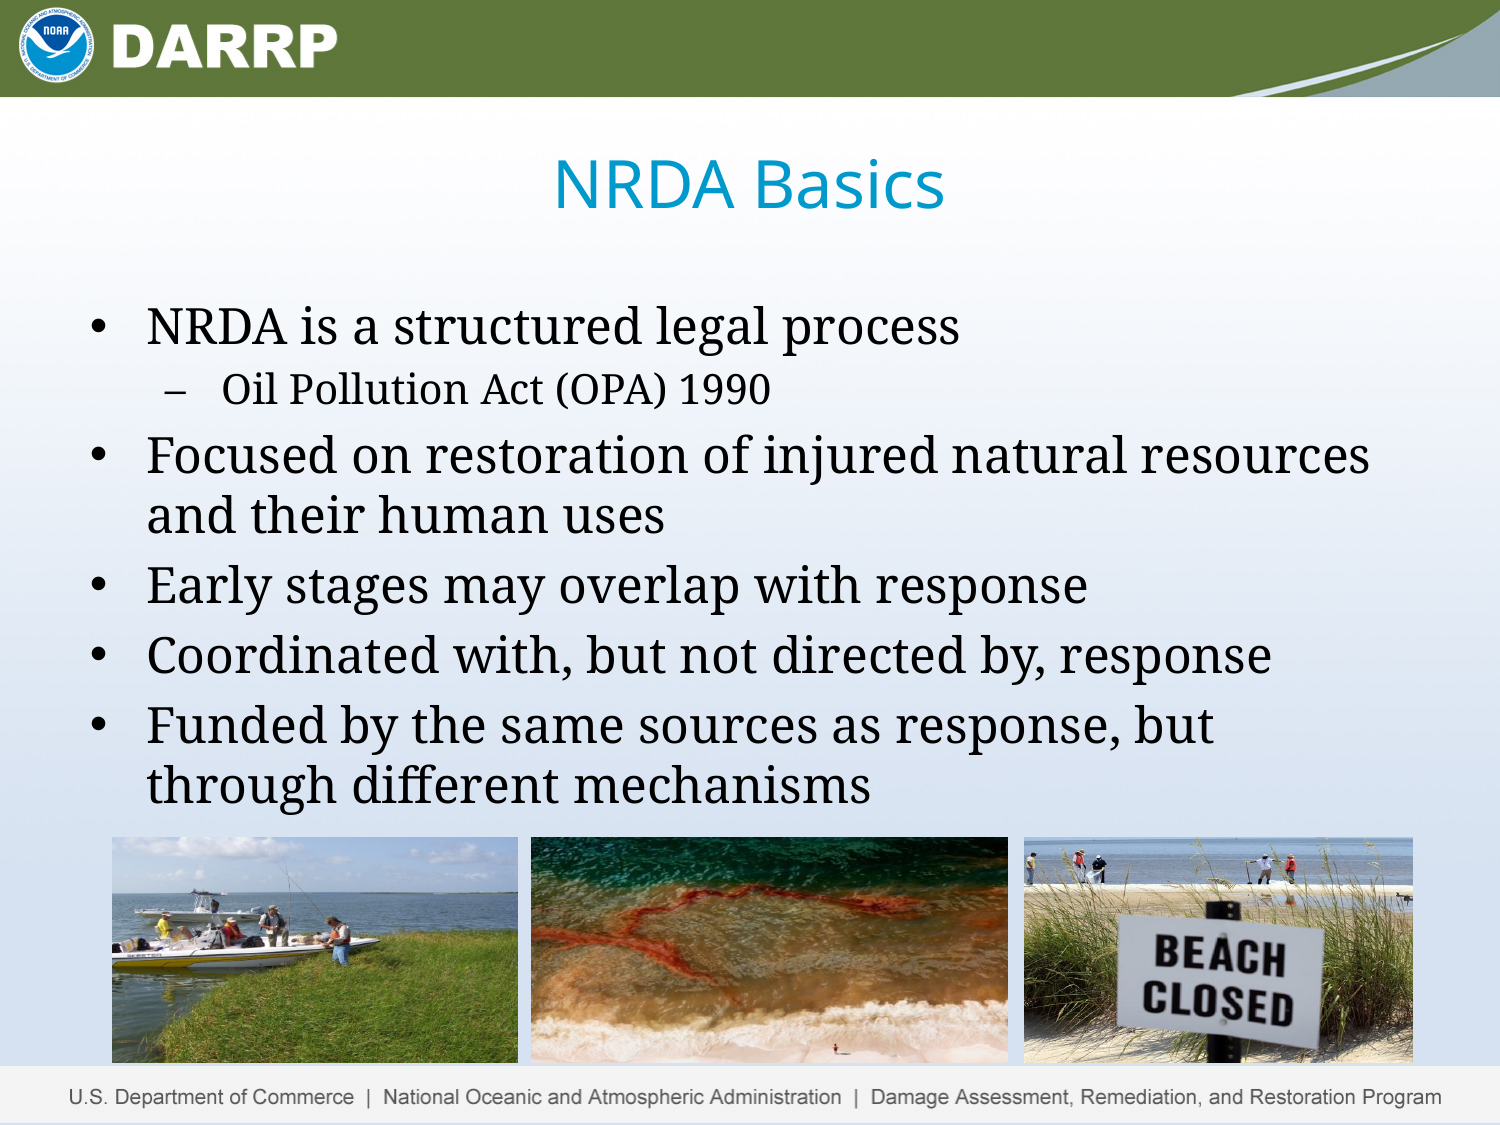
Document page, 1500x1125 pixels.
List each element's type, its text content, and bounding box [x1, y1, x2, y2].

picture [0, 0, 1500, 1125]
text_box NRDA is a structured legal process Oil Pollution Act (OPA) 1990 Focused on restoration of injured natural resources and their human uses Early stages may overlap with response Coordinated with, but not directed by, response Funded by the same sources as response, but through different mechanisms [74, 287, 1425, 980]
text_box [112, 837, 1413, 1063]
text_box NRDA Basics [74, 88, 1425, 276]
